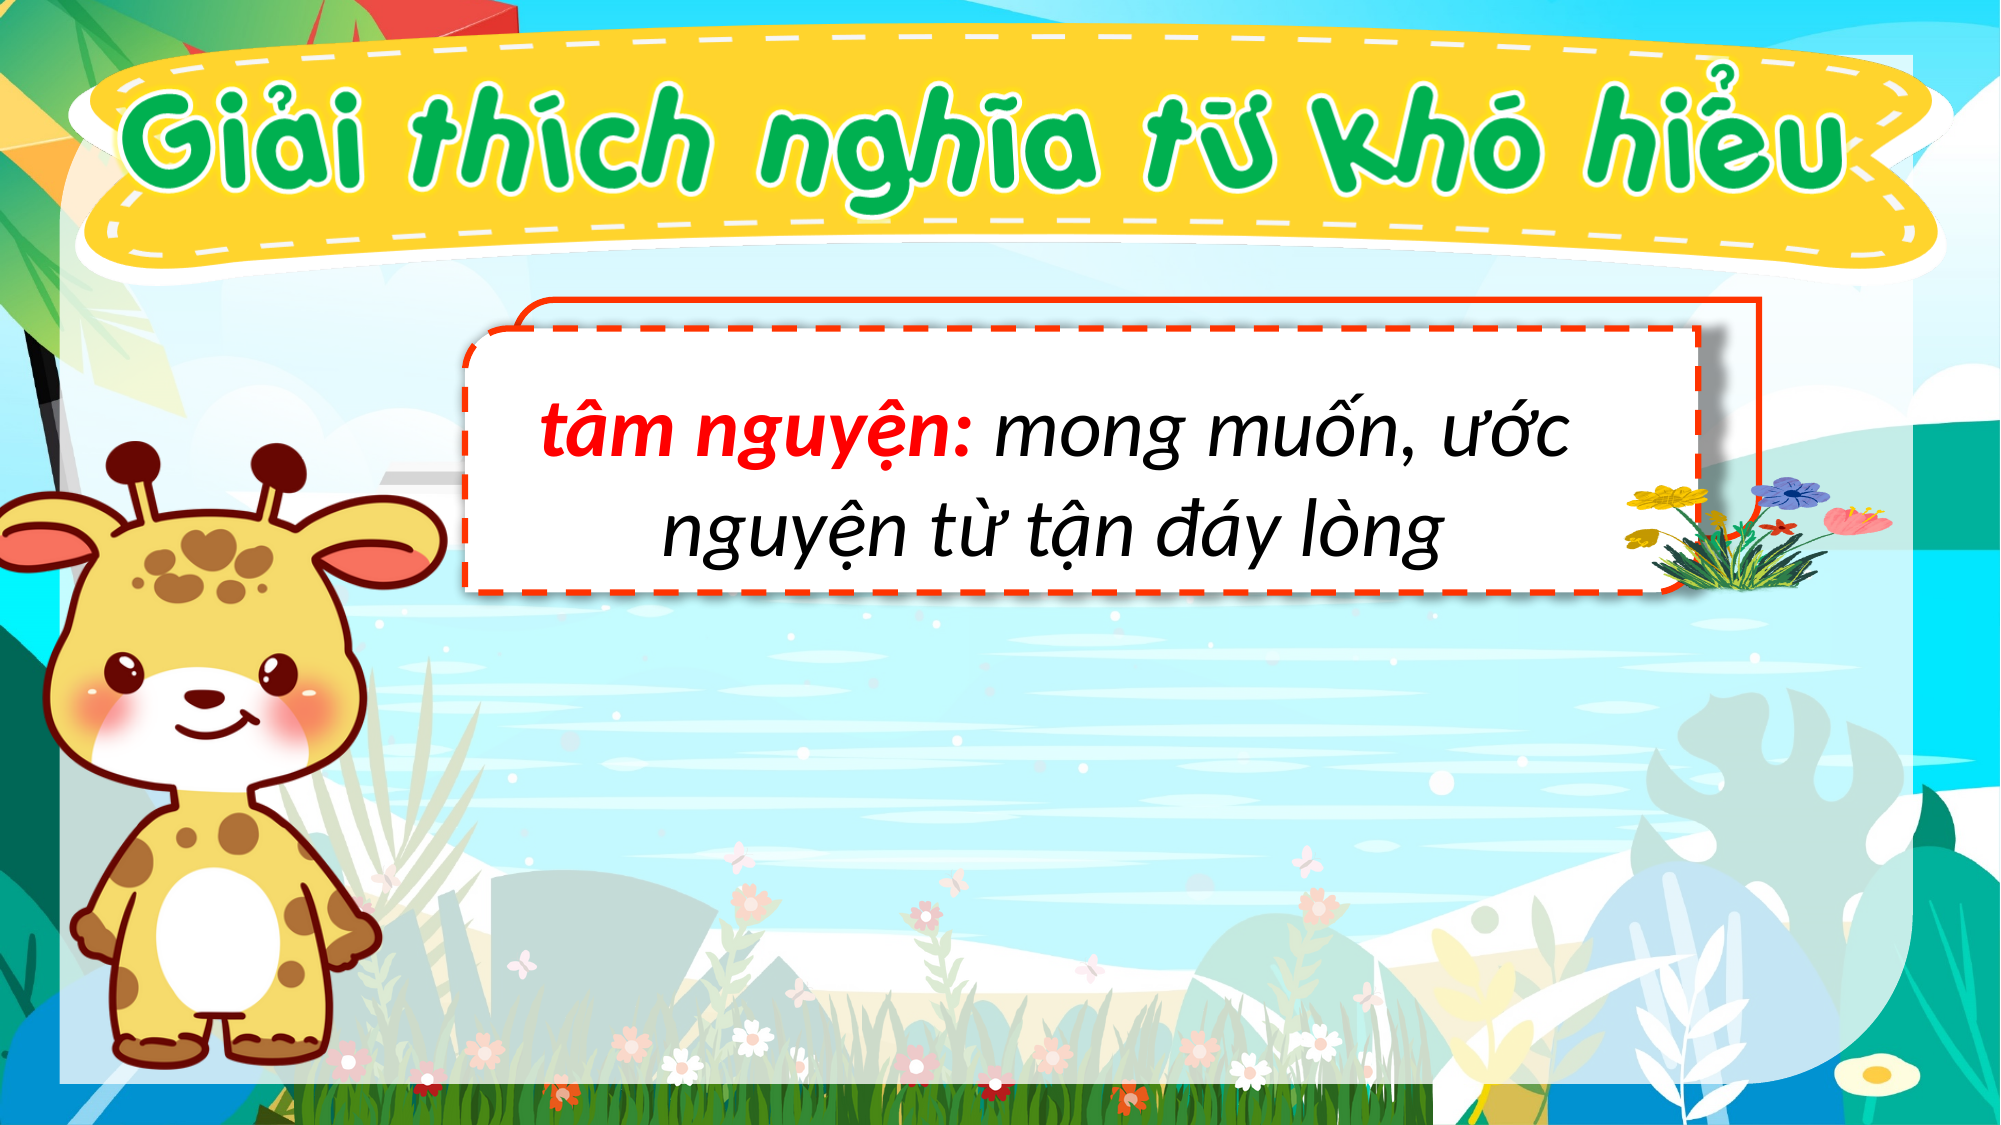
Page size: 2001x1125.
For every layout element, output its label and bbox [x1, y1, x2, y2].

picture [0, 0, 2000, 1125]
text_box [464, 299, 1893, 595]
